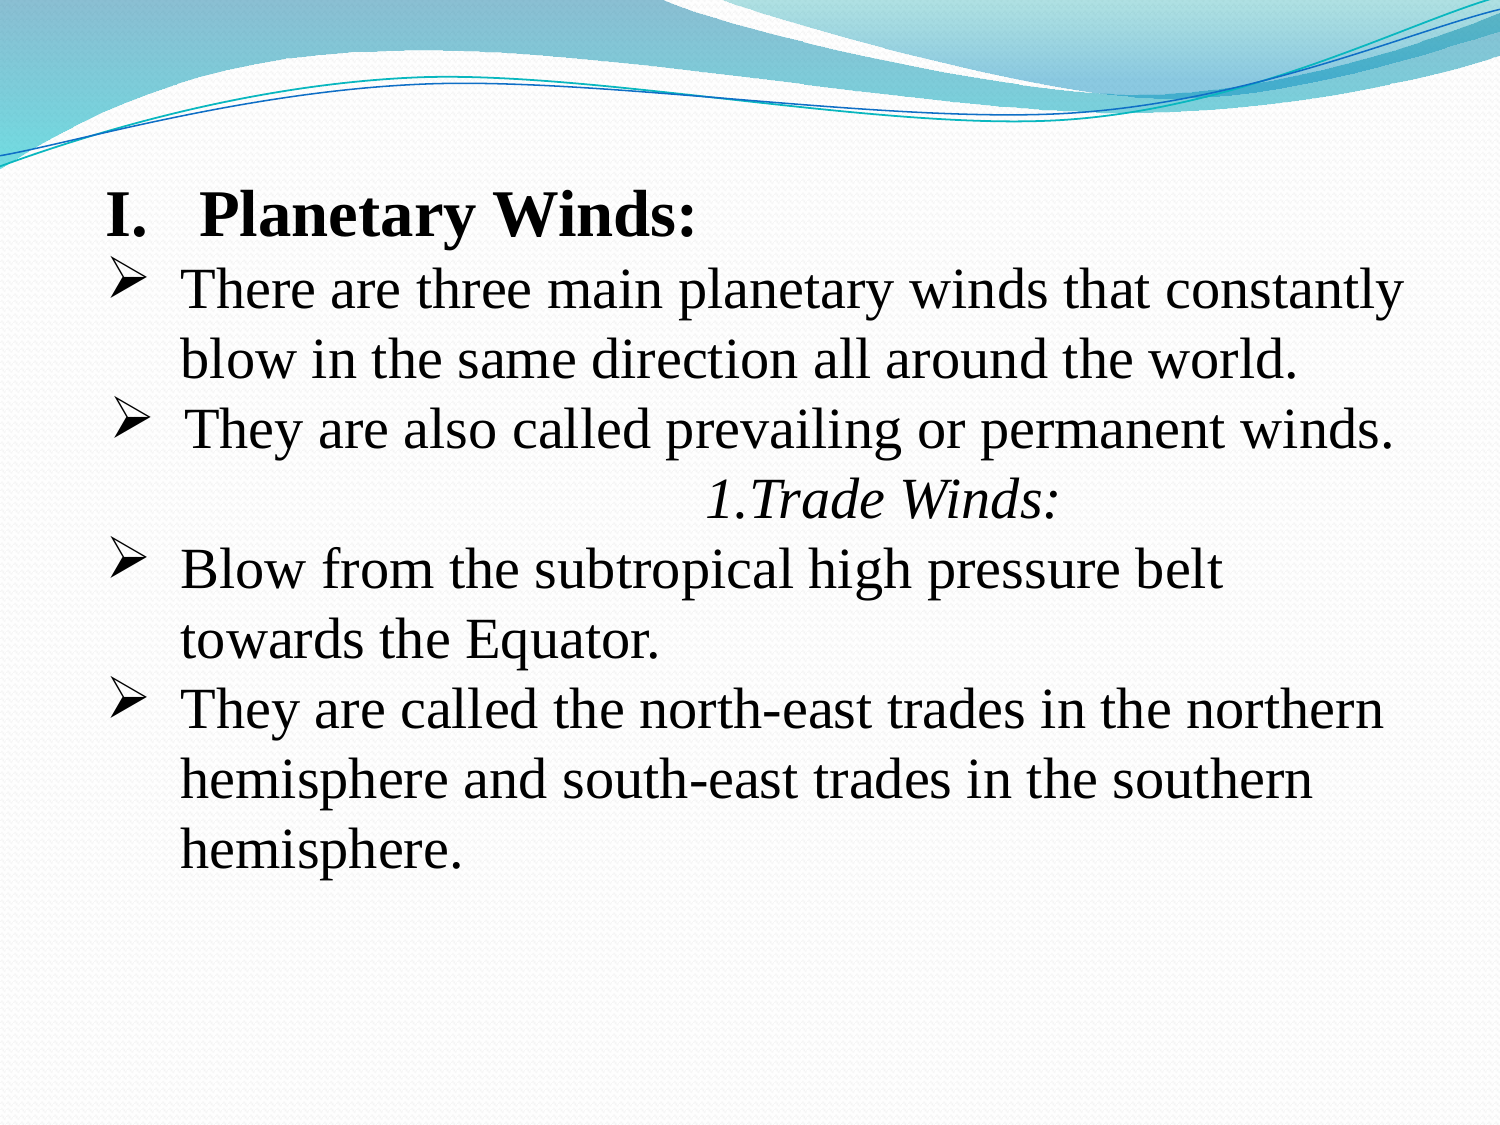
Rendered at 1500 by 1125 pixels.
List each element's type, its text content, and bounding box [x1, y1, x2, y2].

text_box Planetary Winds: There are three main planetary winds that constantly blow in the same direction all around the world. They are also called prevailing or permanent winds. 1.Trade Winds: Blow from the subtropical high pressure belt towards the Equator. They are called the north-east trades in the northern hemisphere and south-east trades in the southern hemisphere. [90, 162, 1429, 888]
